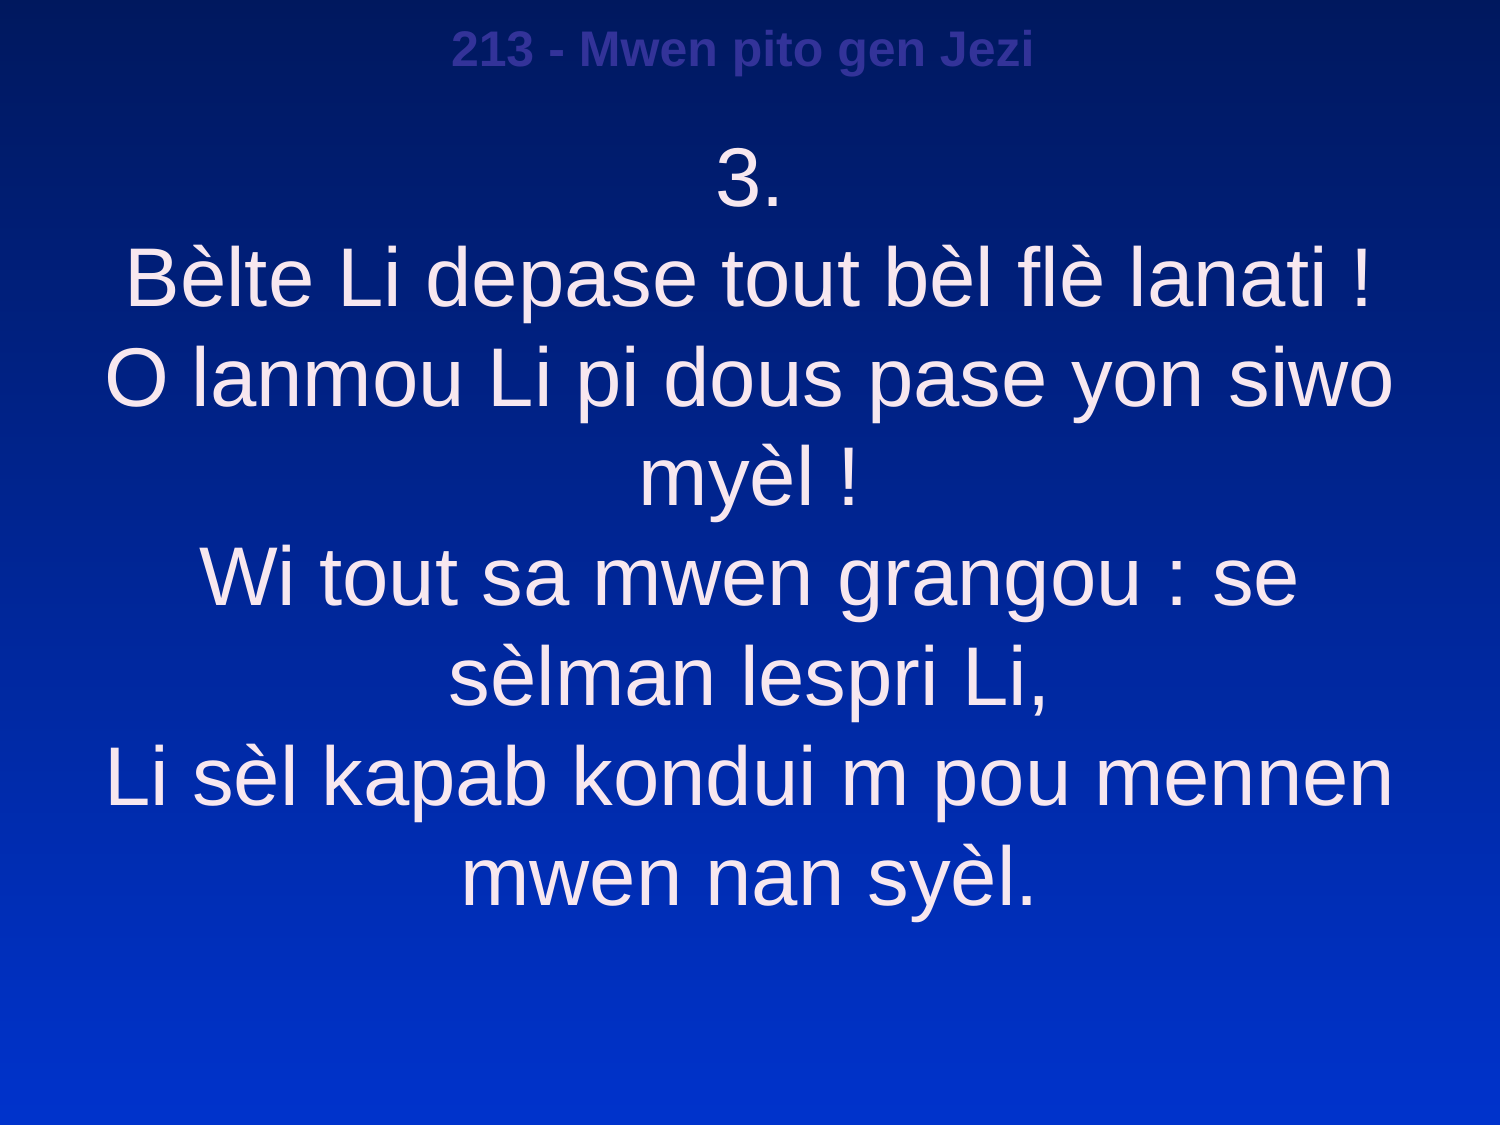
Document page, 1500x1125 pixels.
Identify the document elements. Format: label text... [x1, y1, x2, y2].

text_box 3. Bèlte Li depase tout bèl flè lanati ! O lanmou Li pi dous pase yon siwo myèl ! Wi tout sa mwen grangou : se sèlman lespri Li, Li sèl kapab kondui m pou mennen mwen nan syèl. [79, 115, 1421, 930]
text_box 213 - Mwen pito gen Jezi [0, 9, 1500, 79]
